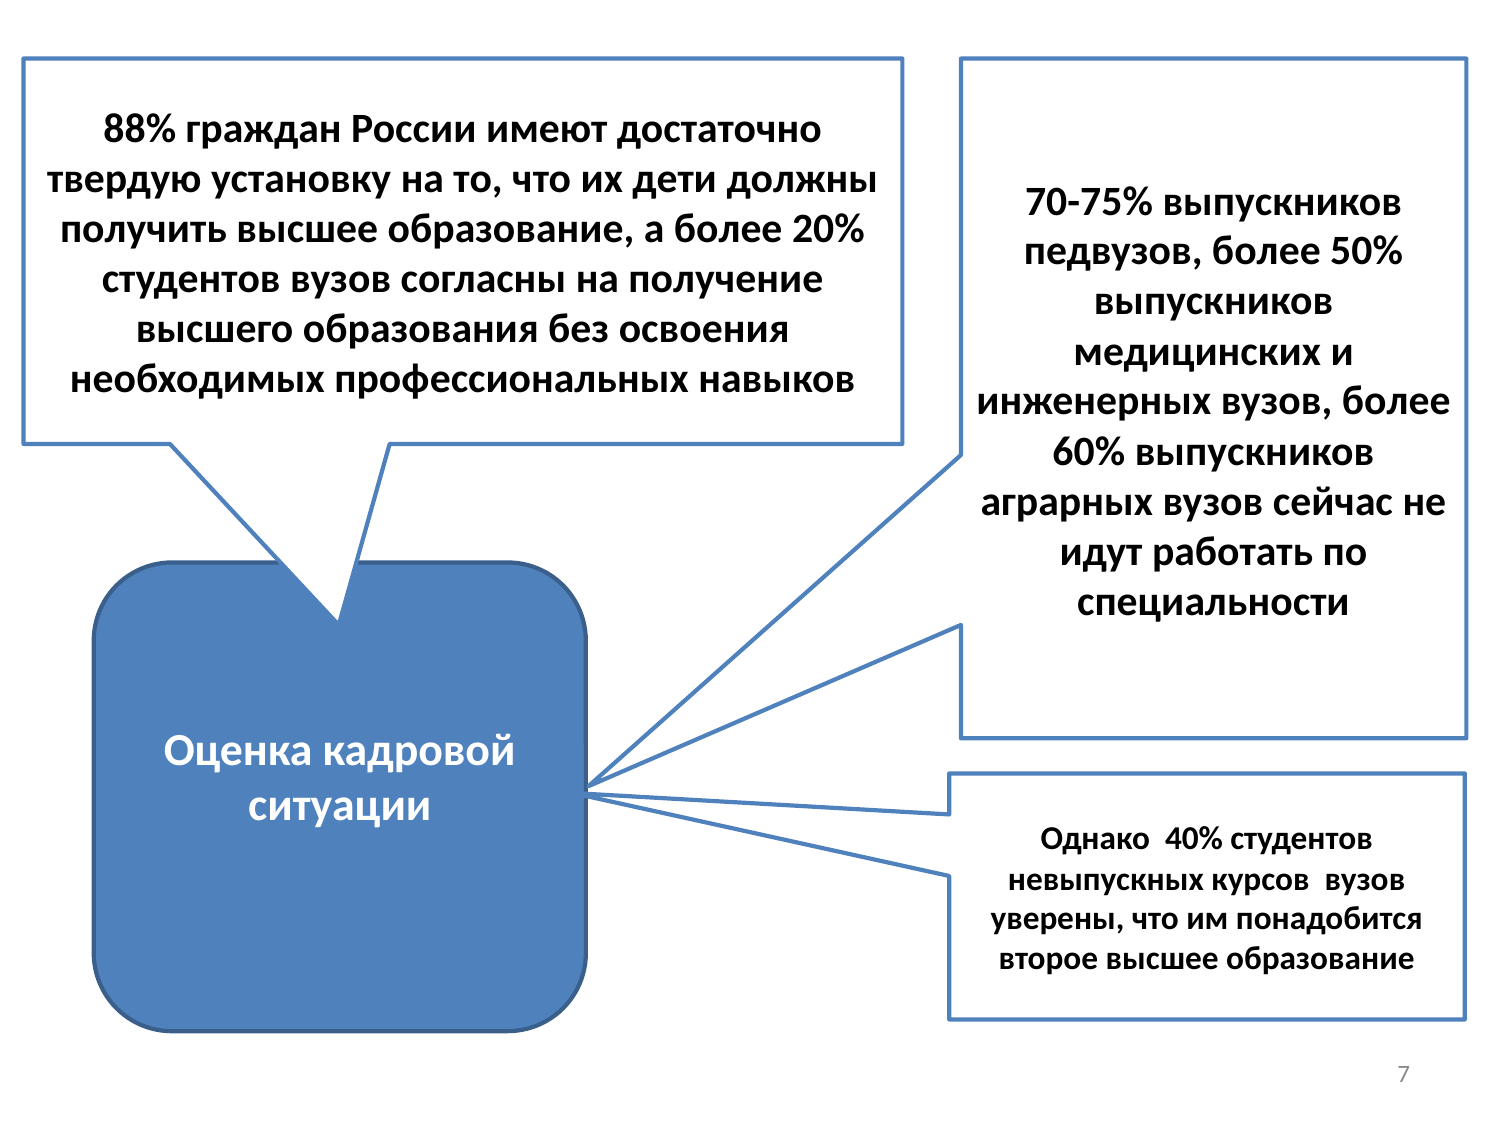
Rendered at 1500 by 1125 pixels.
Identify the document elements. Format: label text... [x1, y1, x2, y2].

text_box Однако 40% студентов невыпускных курсов вузов уверены, что им понадобится второе высшее образование [570, 771, 1467, 1022]
text_box 88% граждан России имеют достаточно твердую установку на то, что их дети должны получить высшее образование, а более 20% студентов вузов согласны на получение высшего образования без освоения необходимых профессиональных навыков [21, 56, 905, 628]
text_box 70-75% выпускников педвузов, более 50% выпускников медицинских и инженерных вузов, более 60% выпускников аграрных вузов сейчас не идут работать по специальности [586, 56, 1469, 789]
text_box Оценка кадровой ситуации [91, 560, 588, 1034]
slide_number 7 [1074, 1042, 1425, 1103]
